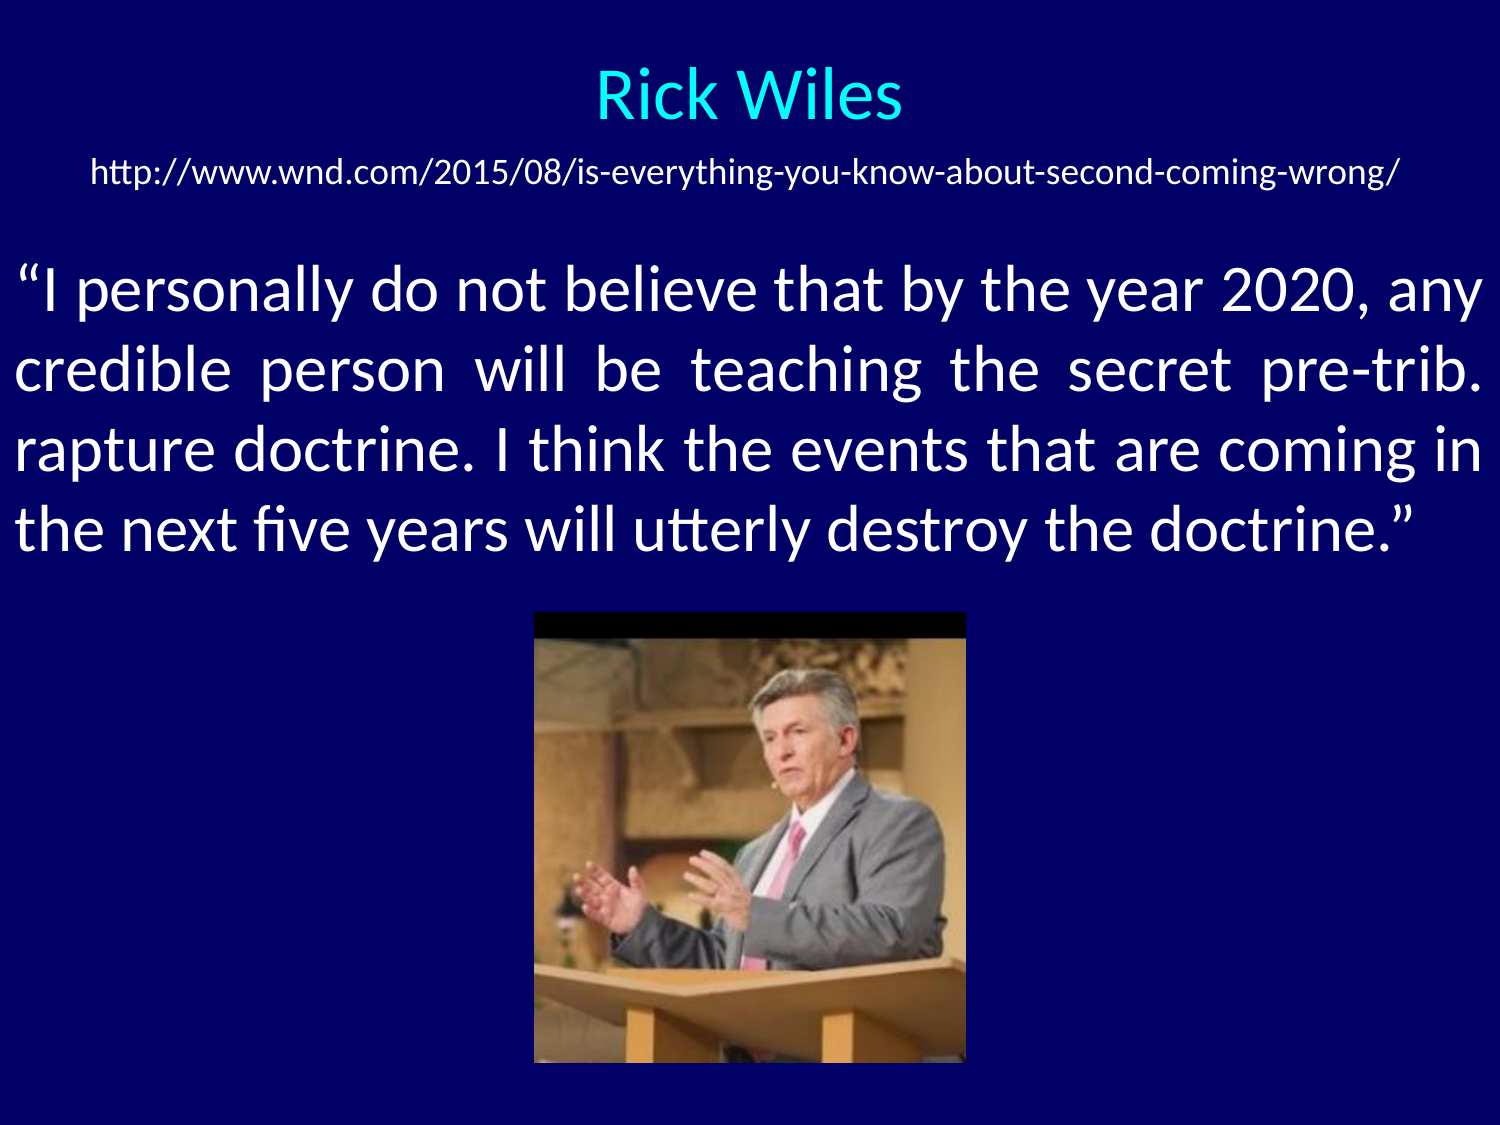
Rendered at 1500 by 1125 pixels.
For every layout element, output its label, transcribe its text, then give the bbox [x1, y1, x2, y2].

picture [534, 612, 966, 1063]
text_box “I personally do not believe that by the year 2020, any credible person will be teaching the secret pre-trib. rapture doctrine. I think the events that are coming in the next five years will utterly destroy the doctrine.” [0, 237, 1500, 573]
text_box Rick Wiles http://www.wnd.com/2015/08/is-everything-you-know-about-second-coming-wrong/ [42, 37, 1458, 200]
